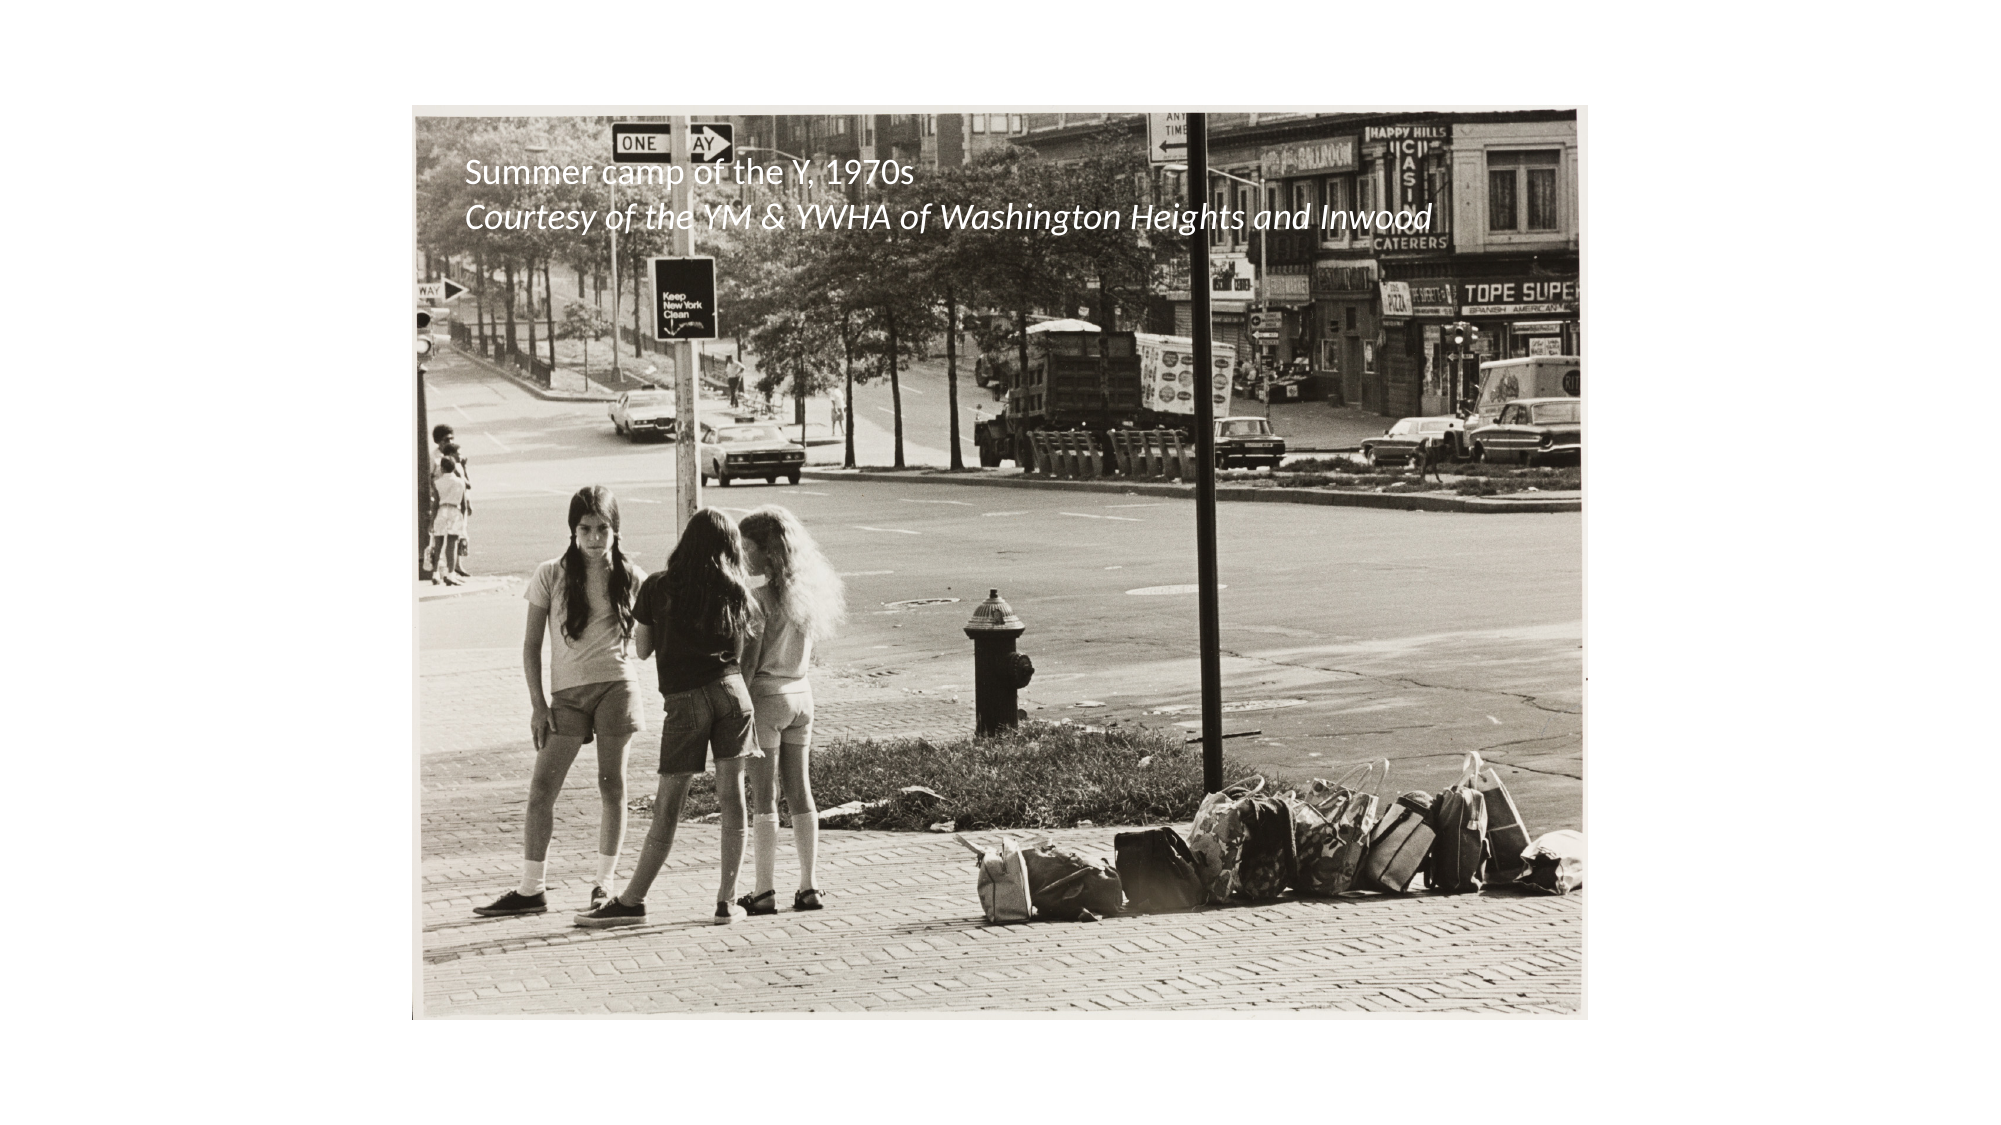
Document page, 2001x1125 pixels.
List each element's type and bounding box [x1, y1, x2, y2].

picture [412, 105, 1588, 1020]
